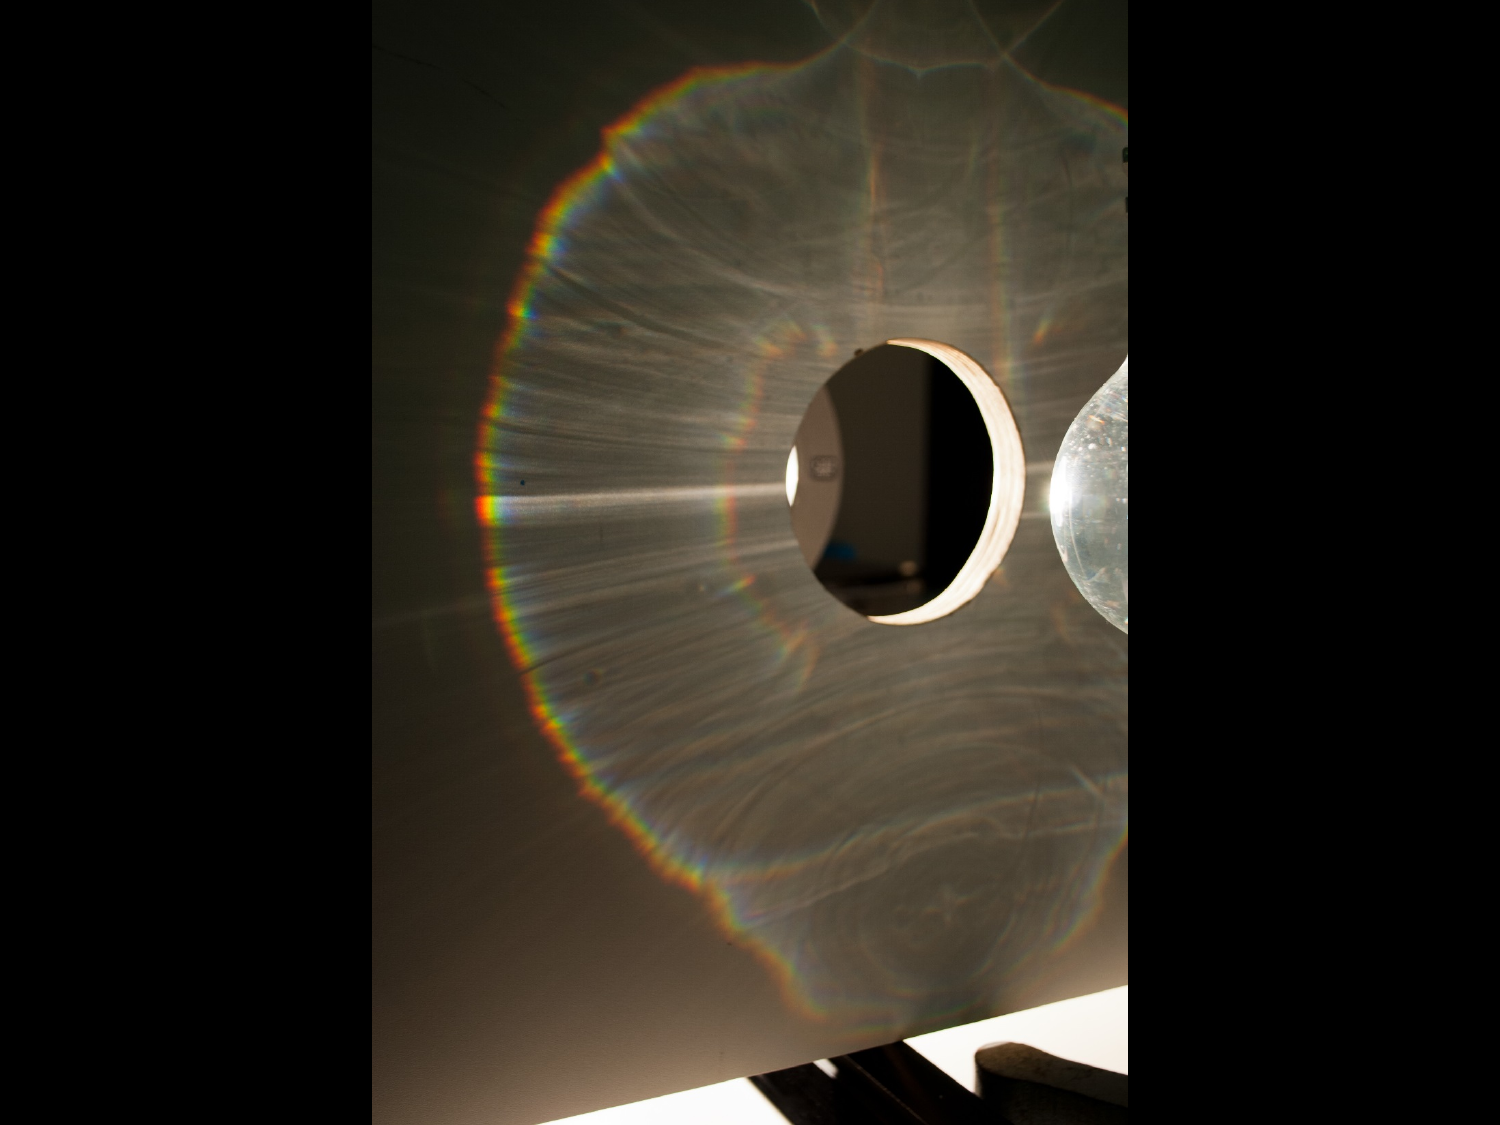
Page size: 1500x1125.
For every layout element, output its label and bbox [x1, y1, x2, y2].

list [372, 0, 1128, 1125]
